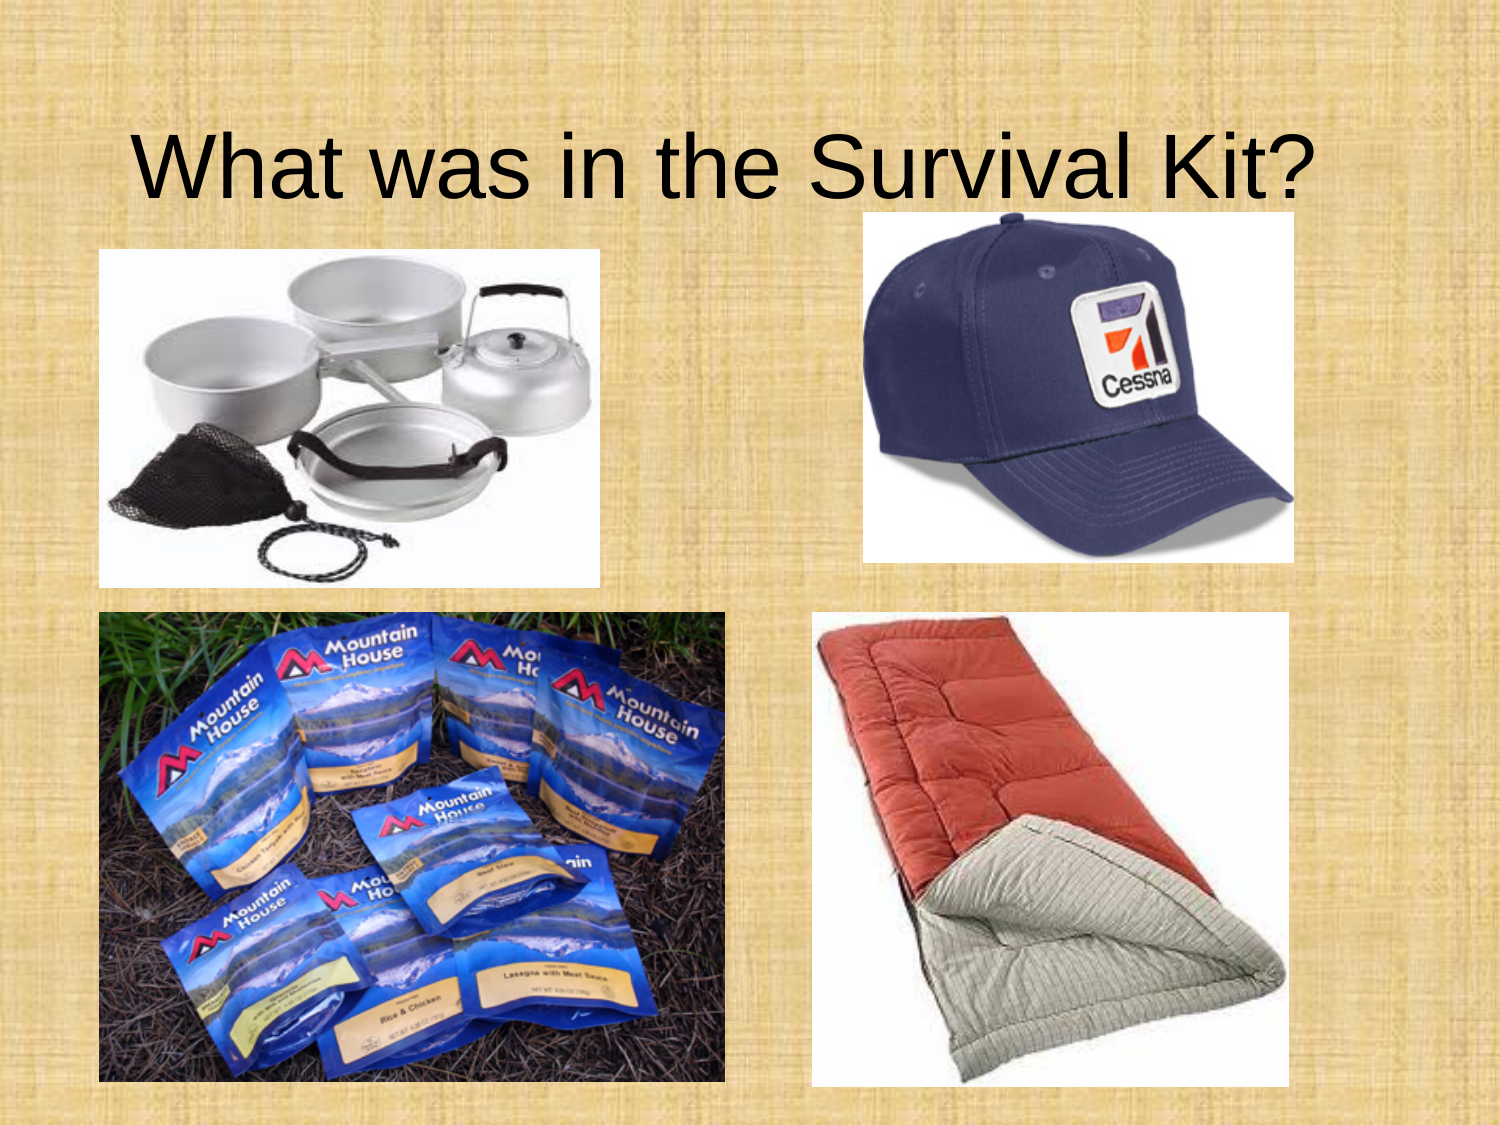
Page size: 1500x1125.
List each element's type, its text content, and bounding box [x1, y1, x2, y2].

text_box What was in the Survival Kit? [99, 99, 1350, 225]
picture [0, 0, 1500, 1125]
